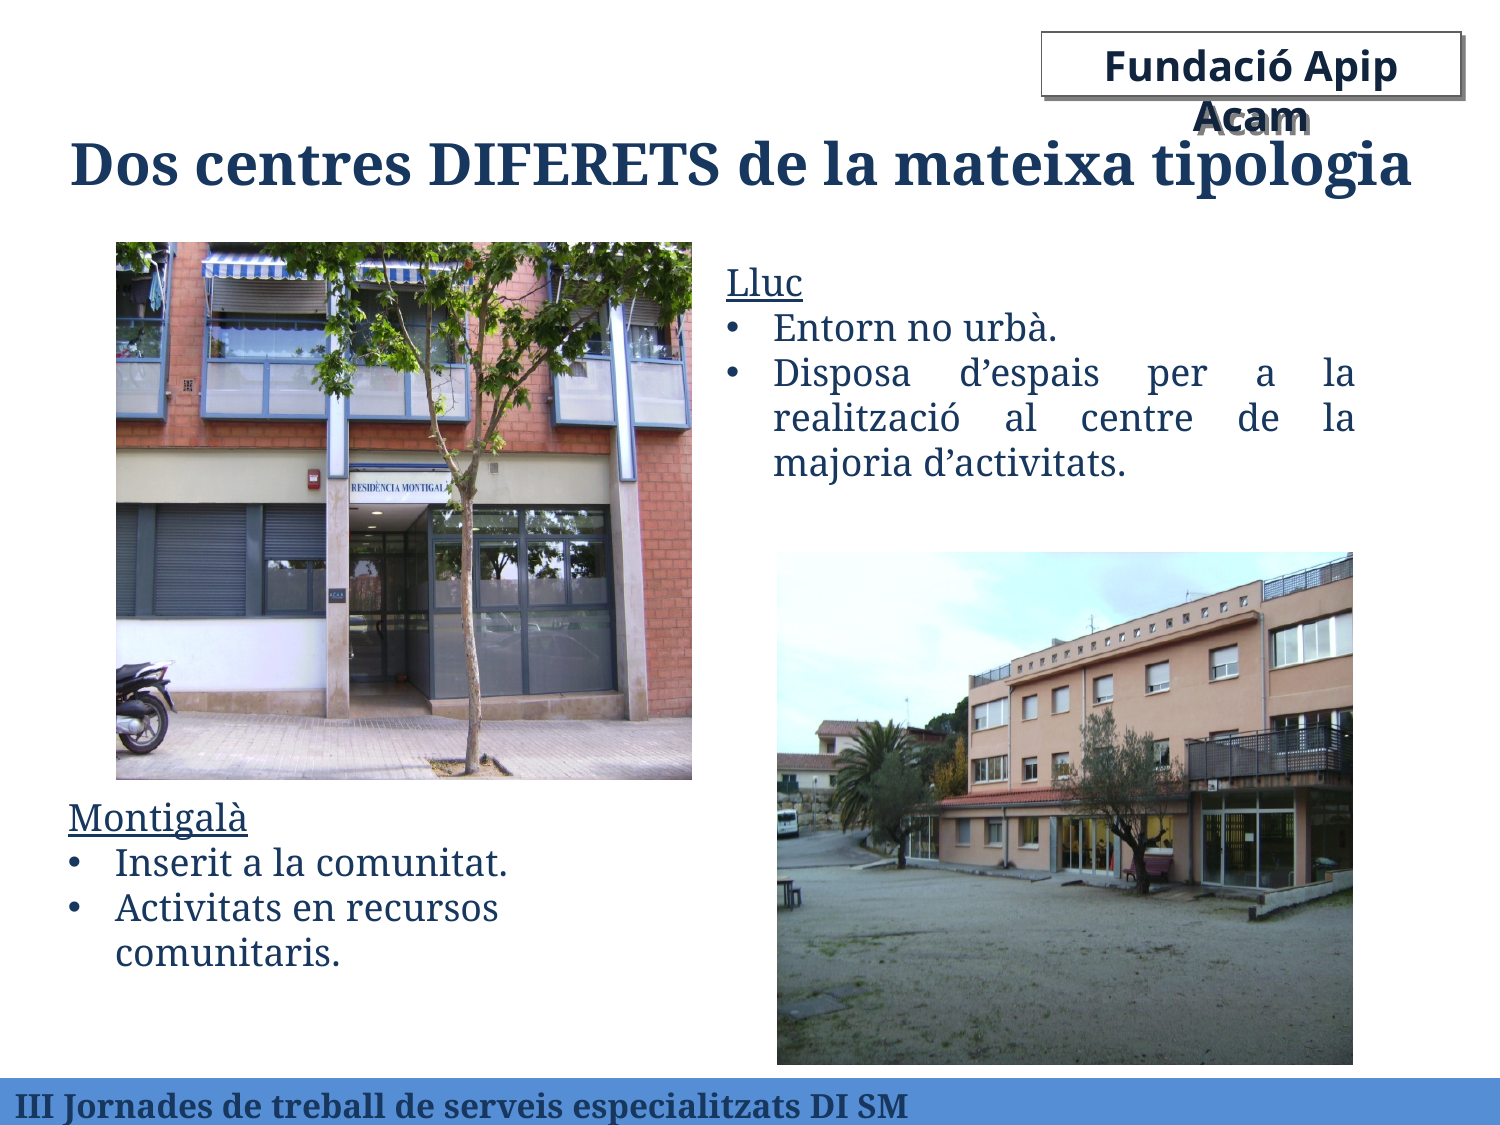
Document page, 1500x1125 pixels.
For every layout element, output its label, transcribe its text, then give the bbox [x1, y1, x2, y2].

text_box Fundació Apip Acam [1041, 32, 1462, 97]
text_box Dos centres DIFERETS de la mateixa tipologia [55, 120, 1444, 205]
picture [115, 241, 692, 780]
picture [777, 552, 1353, 1066]
text_box Montigalà Inserit a la comunitat. Activitats en recursos comunitaris. [53, 786, 693, 982]
text_box Lluc Entorn no urbà. Disposa d’espais per a la realització al centre de la majoria d’activitats. [711, 251, 1372, 492]
text_box III Jornades de treball de serveis especialitzats DI SM [0, 1078, 1500, 1125]
